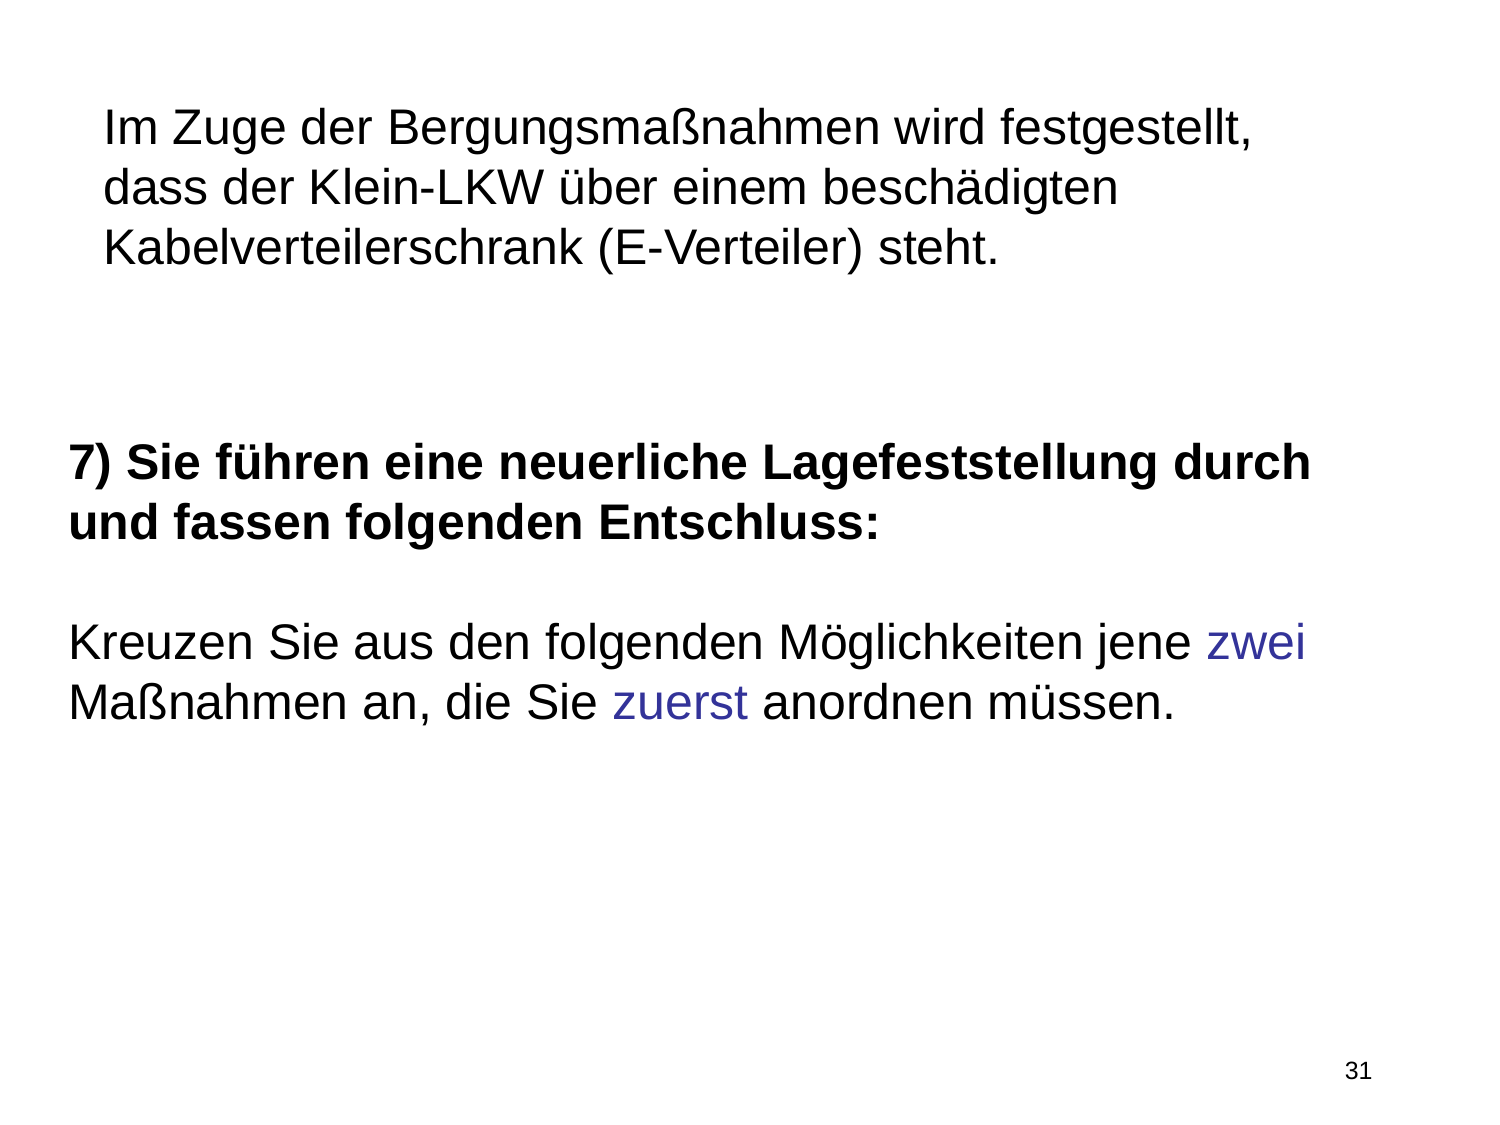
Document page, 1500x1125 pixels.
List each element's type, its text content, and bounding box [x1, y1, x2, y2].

slide_number 31 [1281, 1046, 1388, 1092]
title Im Zuge der Bergungsmaßnahmen wird festgestellt, dass der Klein-LKW über einem beschädigten Kabelverteilerschrank (E-Verteiler) steht. [88, 66, 1388, 303]
list 7) Sie führen eine neuerliche Lagefeststellung durch und fassen folgenden Entschluss: Kreuzen Sie aus den folgenden Möglichkeiten jene zwei Maßnahmen an, die Sie zuerst anordnen müssen. [53, 361, 1388, 894]
